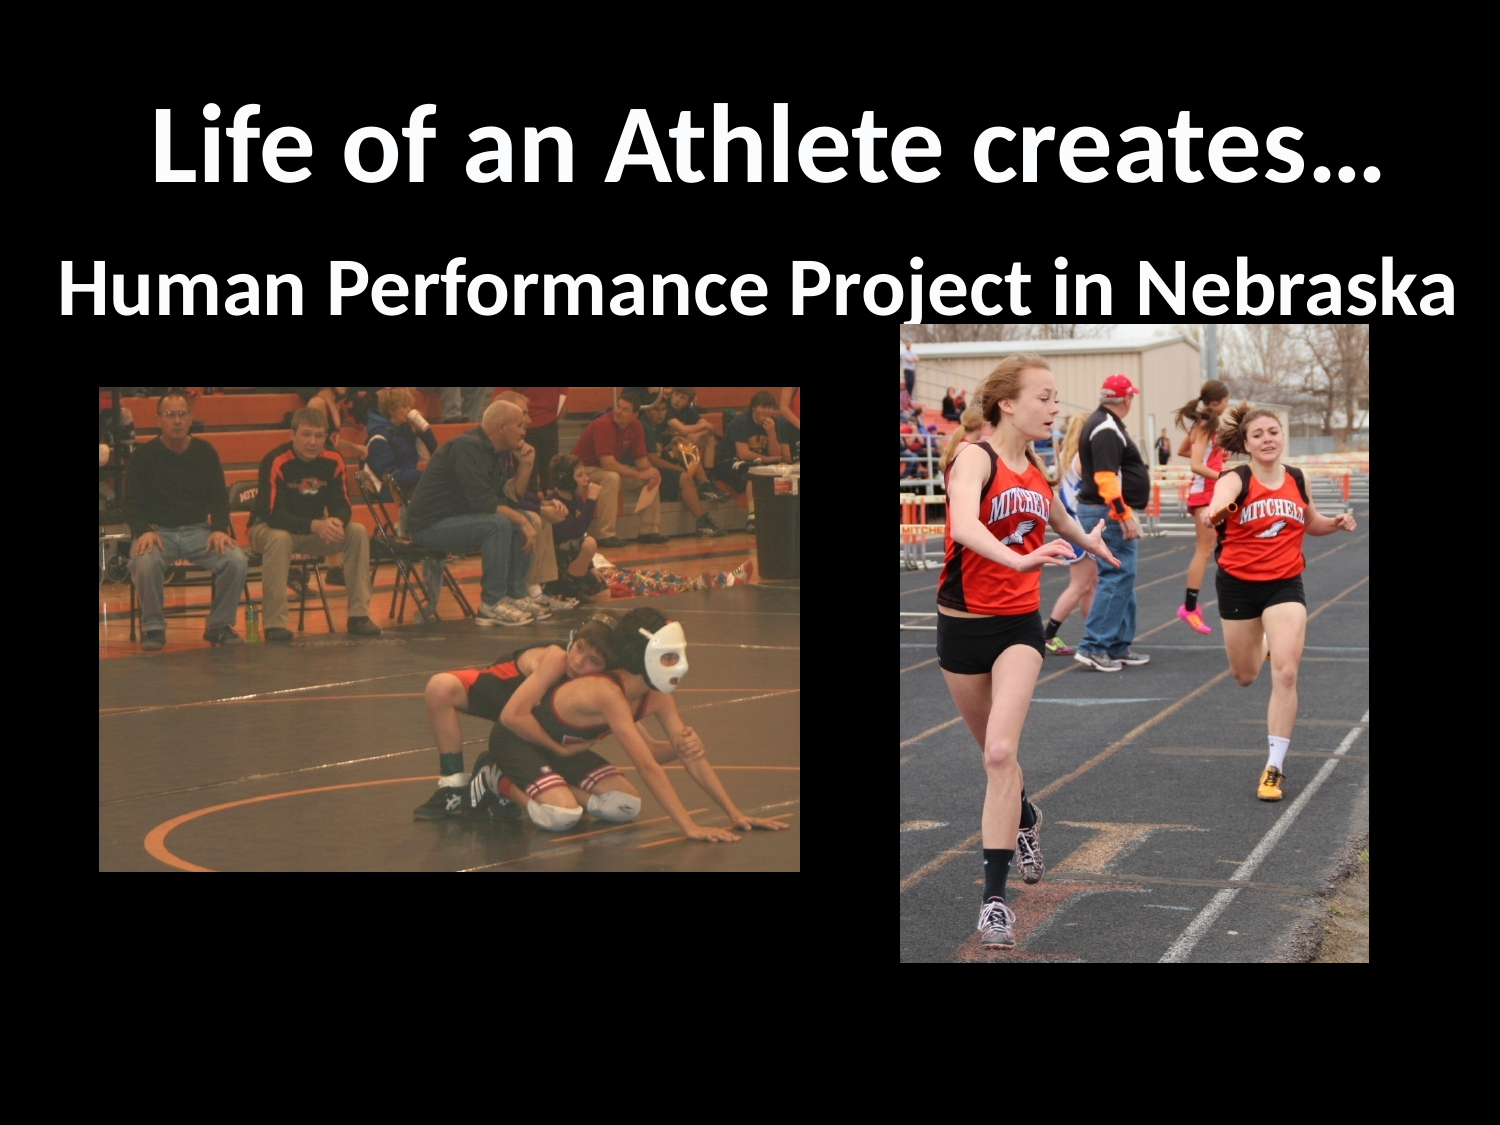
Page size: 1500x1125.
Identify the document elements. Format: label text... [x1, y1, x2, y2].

text_box Life of an Athlete creates… [135, 62, 1404, 213]
text_box Human Performance Project in Nebraska [41, 224, 1492, 340]
picture [899, 324, 1369, 963]
picture [99, 387, 801, 873]
